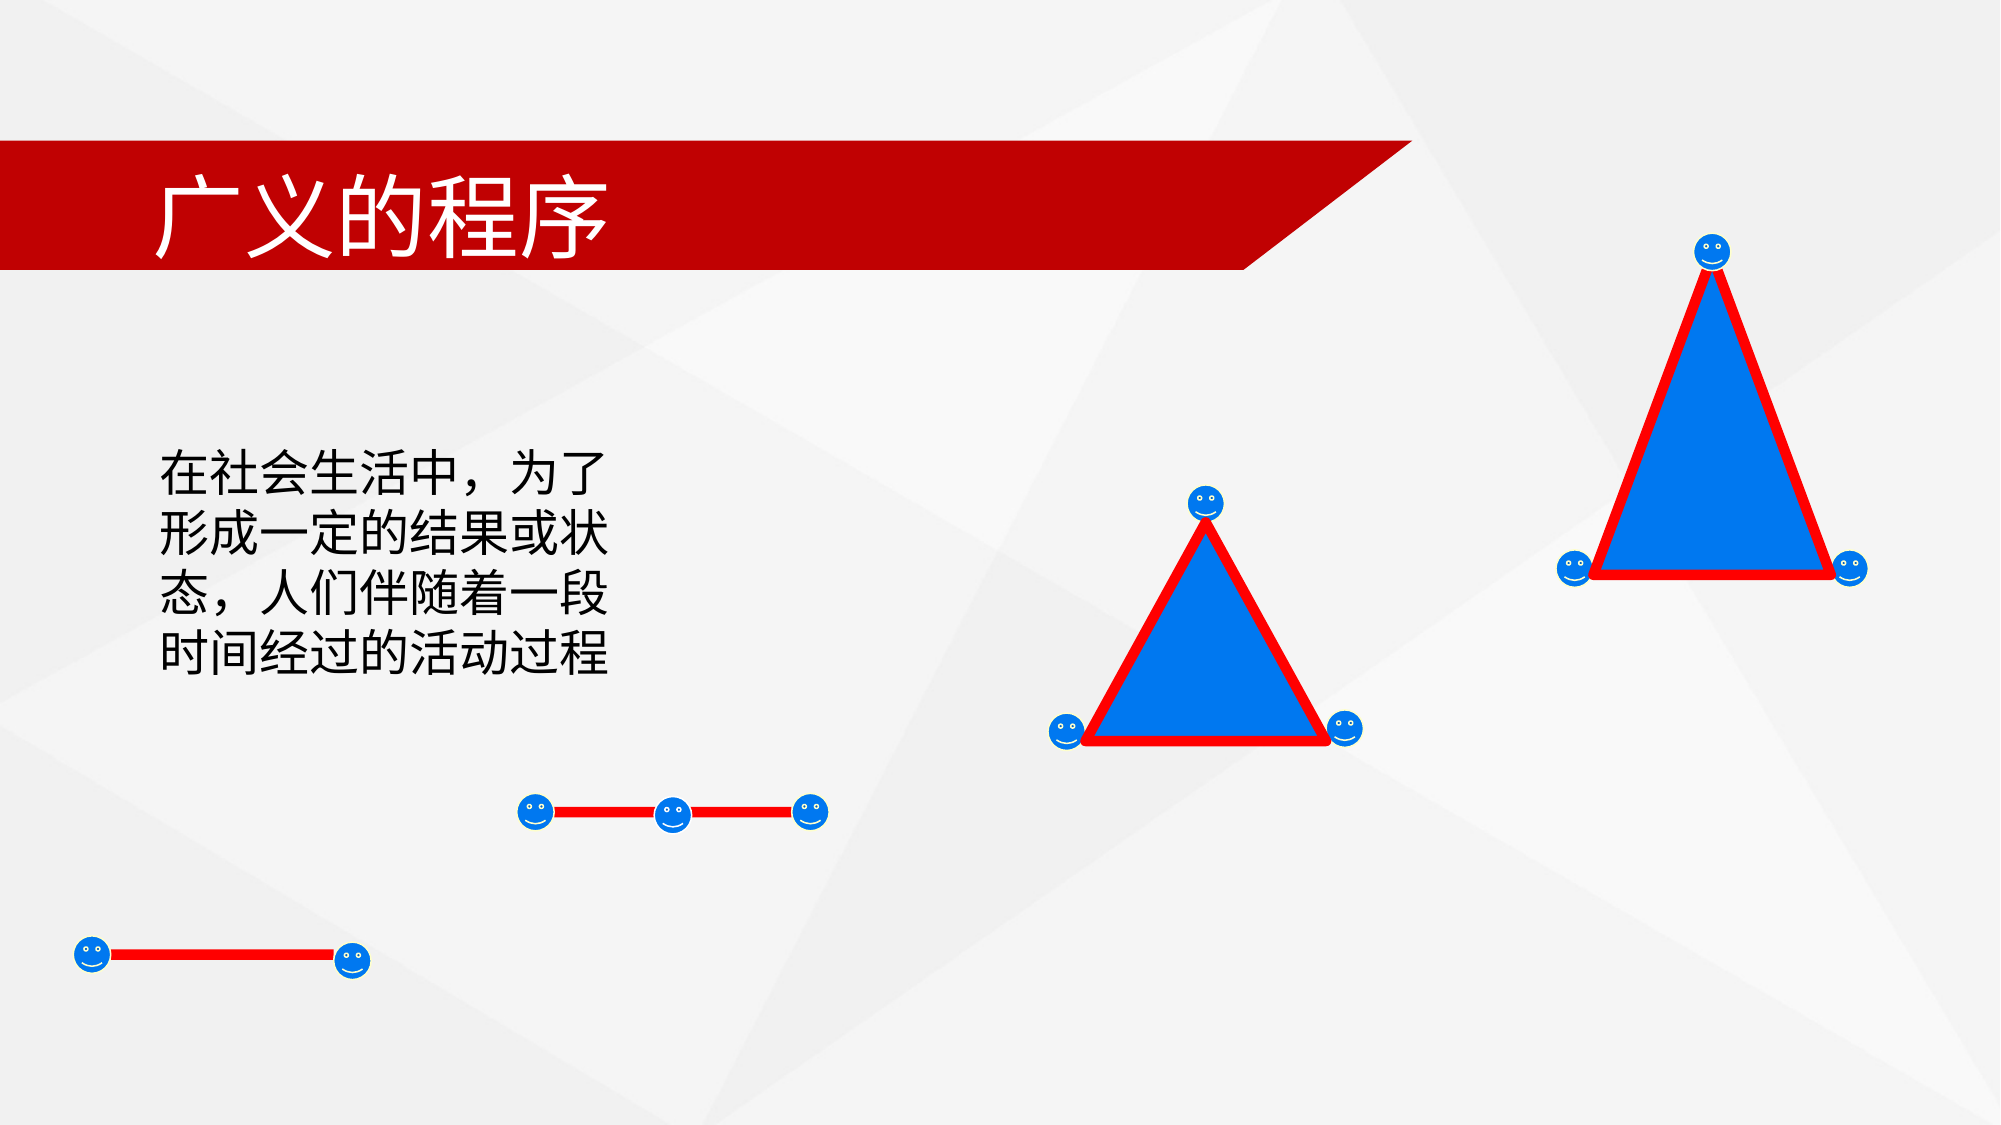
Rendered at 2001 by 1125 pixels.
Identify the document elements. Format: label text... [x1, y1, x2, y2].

text_box [1693, 233, 1731, 271]
text_box [333, 942, 372, 980]
text_box [516, 793, 555, 831]
text_box 在社会生活中，为了形成一定的结果或状态，人们伴随着一段时间经过的活动过程 [144, 433, 655, 689]
text_box [1326, 709, 1364, 748]
text_box [1830, 549, 1869, 588]
text_box [1047, 713, 1086, 751]
text_box [1187, 484, 1225, 523]
text_box [73, 935, 111, 974]
text_box [791, 793, 830, 831]
text_box [1593, 270, 1831, 575]
text_box [1555, 549, 1594, 588]
text_box [1085, 522, 1327, 742]
text_box [654, 796, 692, 834]
picture [0, 0, 2001, 1125]
title 广义的程序 [137, 59, 1863, 278]
